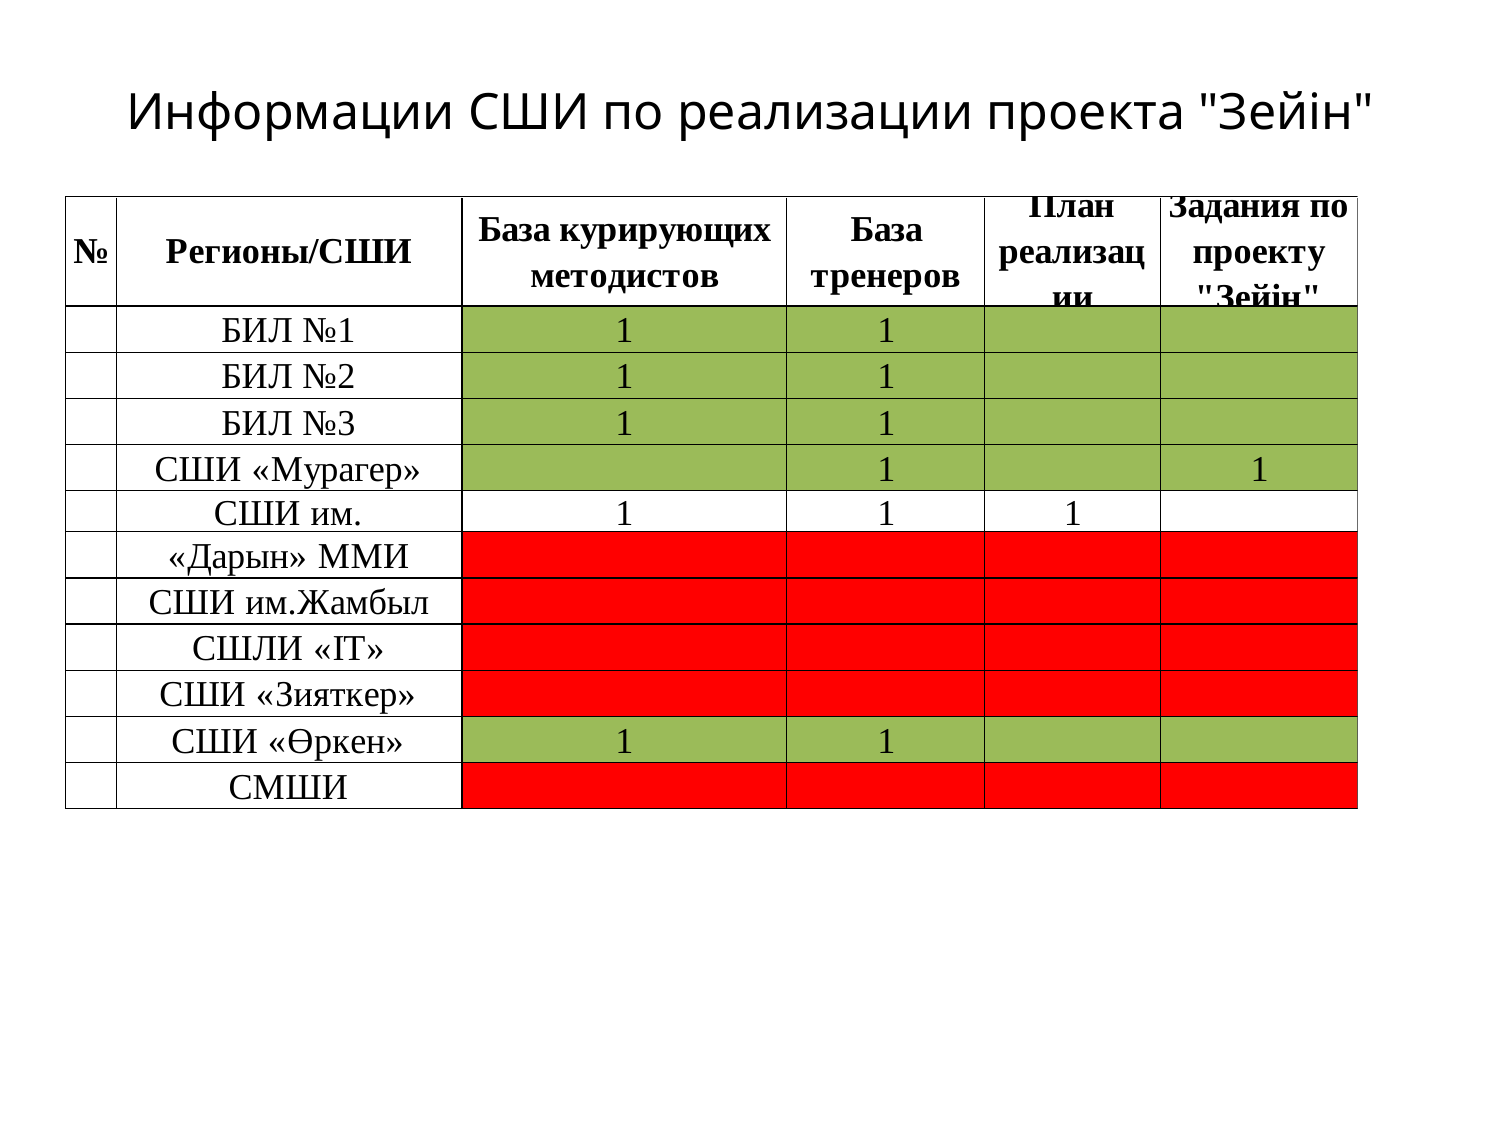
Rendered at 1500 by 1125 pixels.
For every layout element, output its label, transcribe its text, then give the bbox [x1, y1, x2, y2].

title Информации СШИ по реализации проекта "Зейін" [103, 30, 1398, 197]
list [64, 196, 1359, 810]
